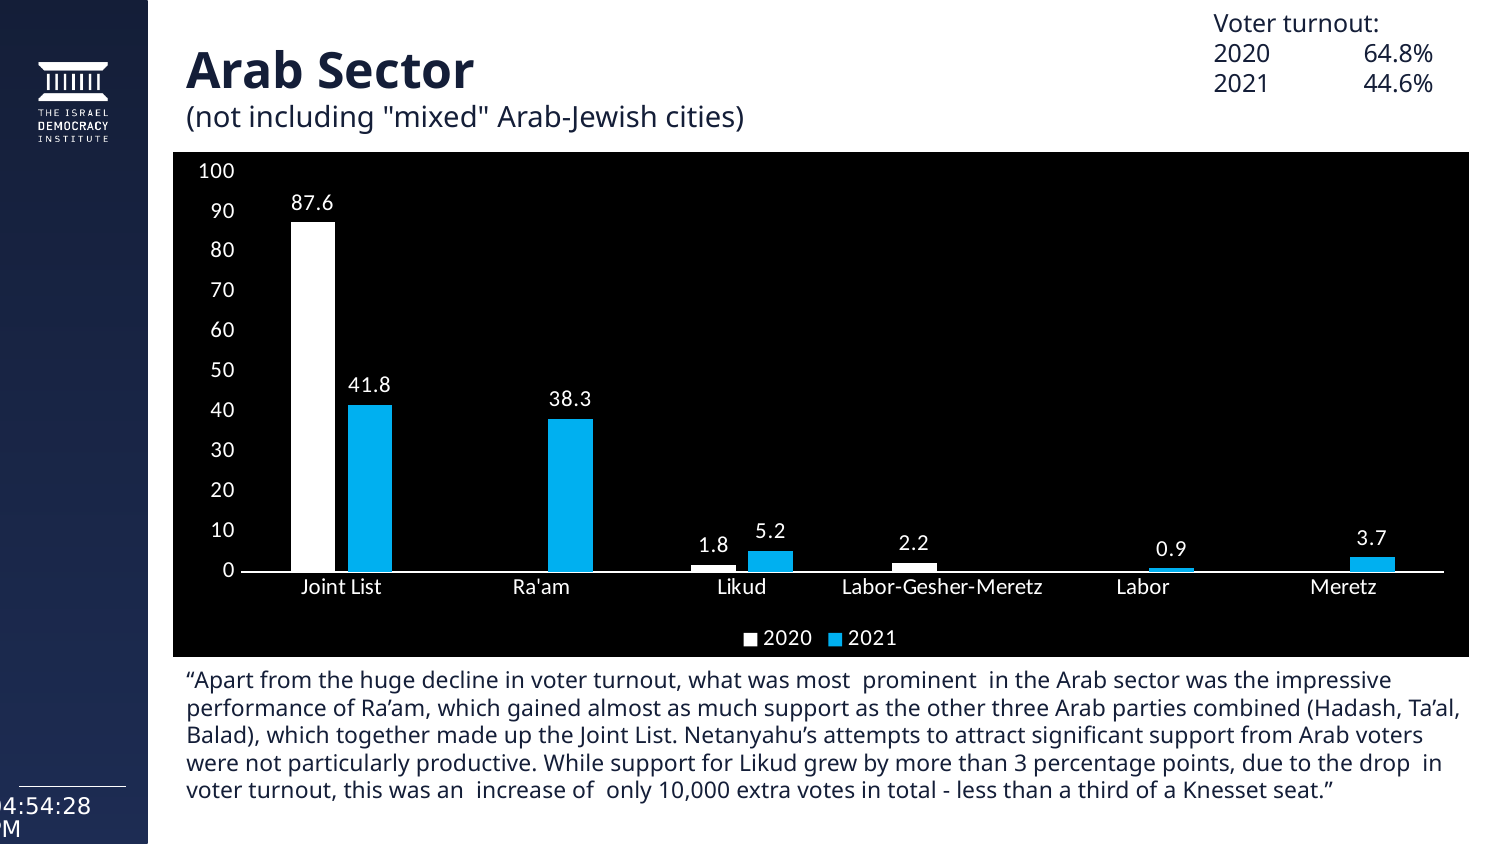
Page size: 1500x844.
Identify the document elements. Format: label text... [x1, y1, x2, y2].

text_box Voter turnout: 2020 64.8% 2021 44.6% [1198, 0, 1500, 105]
list “Apart from the huge decline in voter turnout, what was most prominent in the Arab sector was the impressive performance of Ra’am, which gained almost as much support as the other three Arab parties combined (Hadash, Ta’al, Balad), which together made up the Joint List. Netanyahu’s attempts to attract significant support from Arab voters were not particularly productive. While support for Likud grew by more than 3 percentage points, due to the drop in voter turnout, this was an increase of only 10,000 extra votes in total - less than a third of a Knesset seat.” [171, 658, 1483, 829]
chart [170, 149, 1471, 659]
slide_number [0, 783, 148, 829]
picture [38, 62, 108, 142]
title Arab Sector (not including "mixed" Arab-Jewish cities) [171, 33, 1483, 139]
